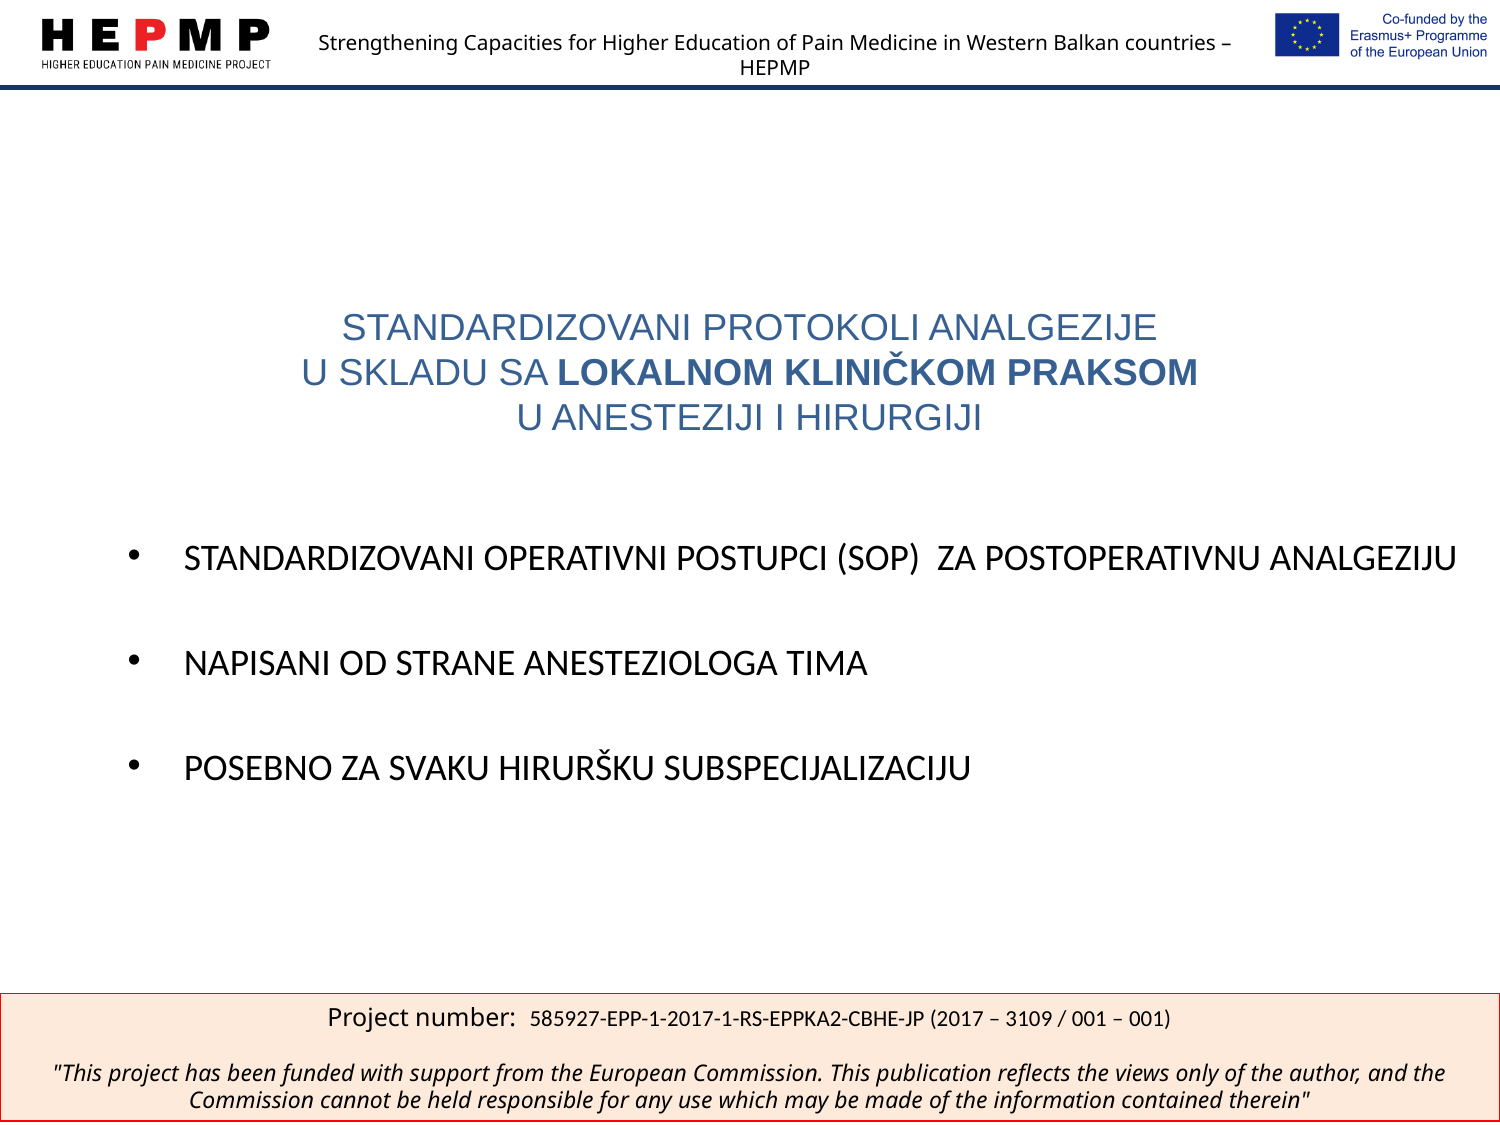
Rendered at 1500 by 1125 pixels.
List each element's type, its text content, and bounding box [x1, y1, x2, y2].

picture [1262, 1, 1498, 69]
list STANDARDIZOVANI OPERATIVNI POSTUPCI (SOP) ZA POSTOPERATIVNU ANALGEZIJU NAPISANI OD STRANE ANESTEZIOLOGA TIMA POSEBNO ZA SVAKU HIRURŠKU SUBSPECIJALIZACIJU [112, 525, 1500, 1039]
picture [0, 0, 300, 100]
title STANDARDIZOVANI PROTOKOLI ANALGEZIJE U SKLADU SA LOKALNOM KLINIČKOM PRAKSOM U ANESTEZIJI I HIRURGIJI [269, 294, 1231, 447]
